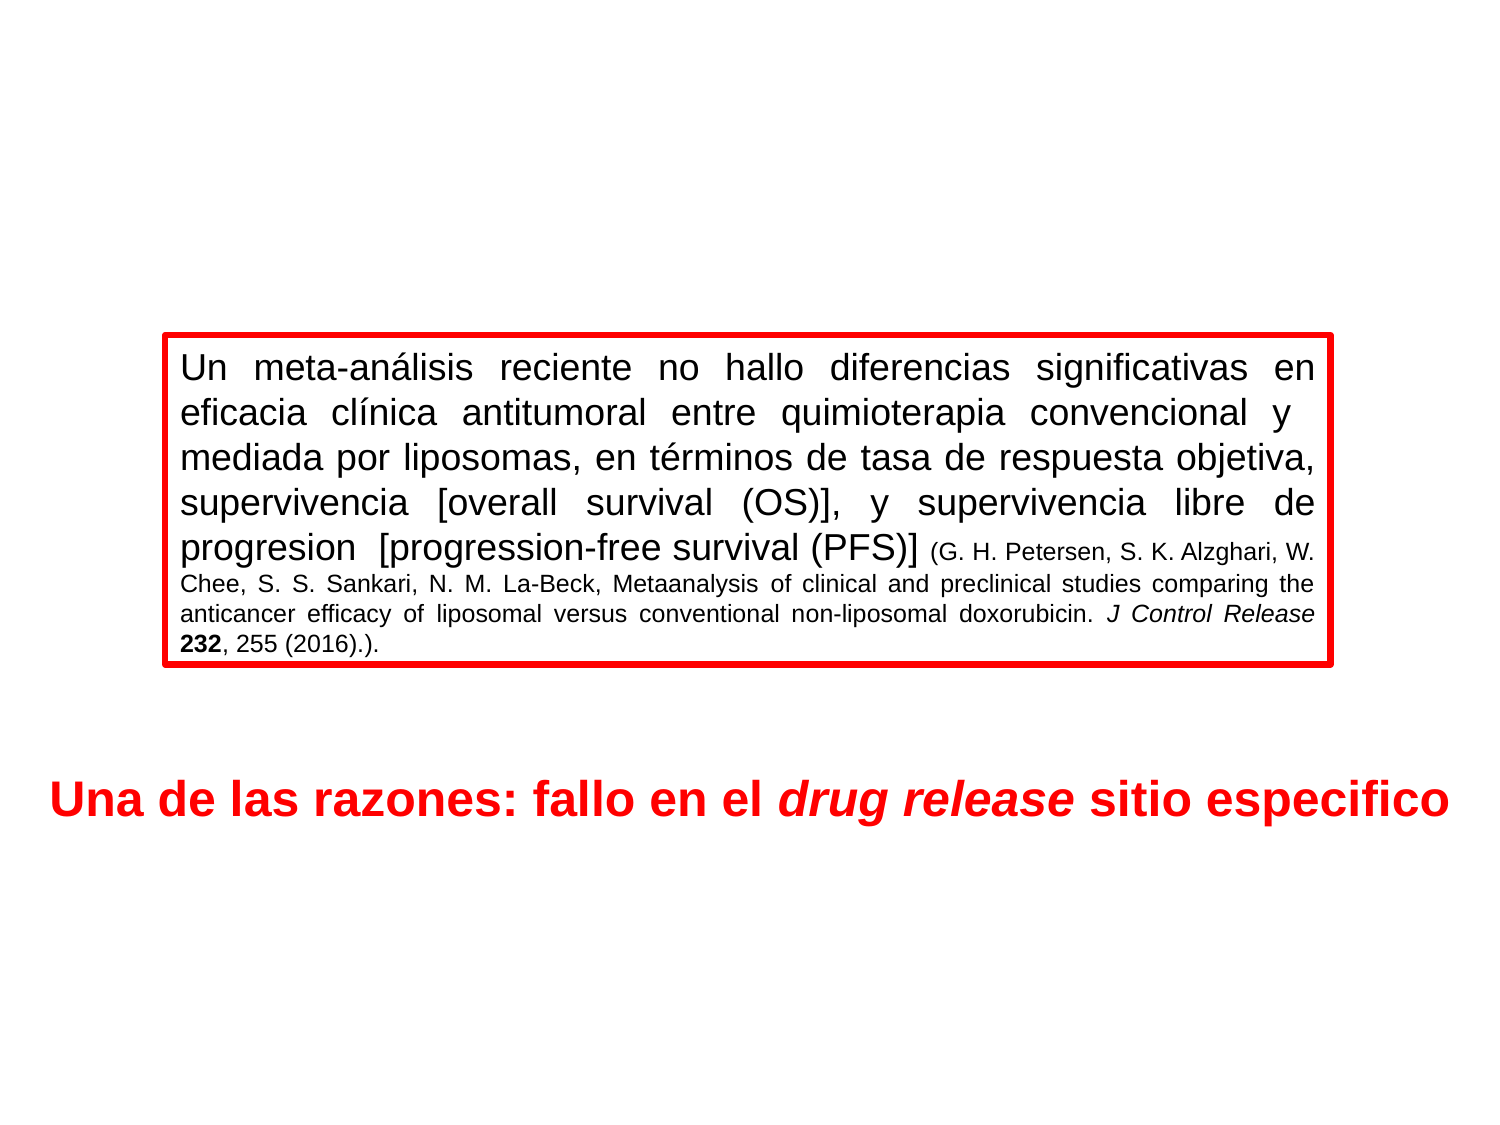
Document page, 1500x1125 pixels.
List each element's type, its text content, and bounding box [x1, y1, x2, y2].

text_box Una de las razones: fallo en el drug release sitio especifico [0, 758, 1500, 834]
text_box Un meta-análisis reciente no hallo diferencias significativas en eficacia clínica antitumoral entre quimioterapia convencional y mediada por liposomas, en términos de tasa de respuesta objetiva, supervivencia [overall survival (OS)], y supervivencia libre de progresion [progression-free survival (PFS)] (G. H. Petersen, S. K. Alzghari, W. Chee, S. S. Sankari, N. M. La-Beck, Metaanalysis of clinical and preclinical studies comparing the anticancer efficacy of liposomal versus conventional non-liposomal doxorubicin. J Control Release 232, 255 (2016).). [165, 335, 1331, 665]
